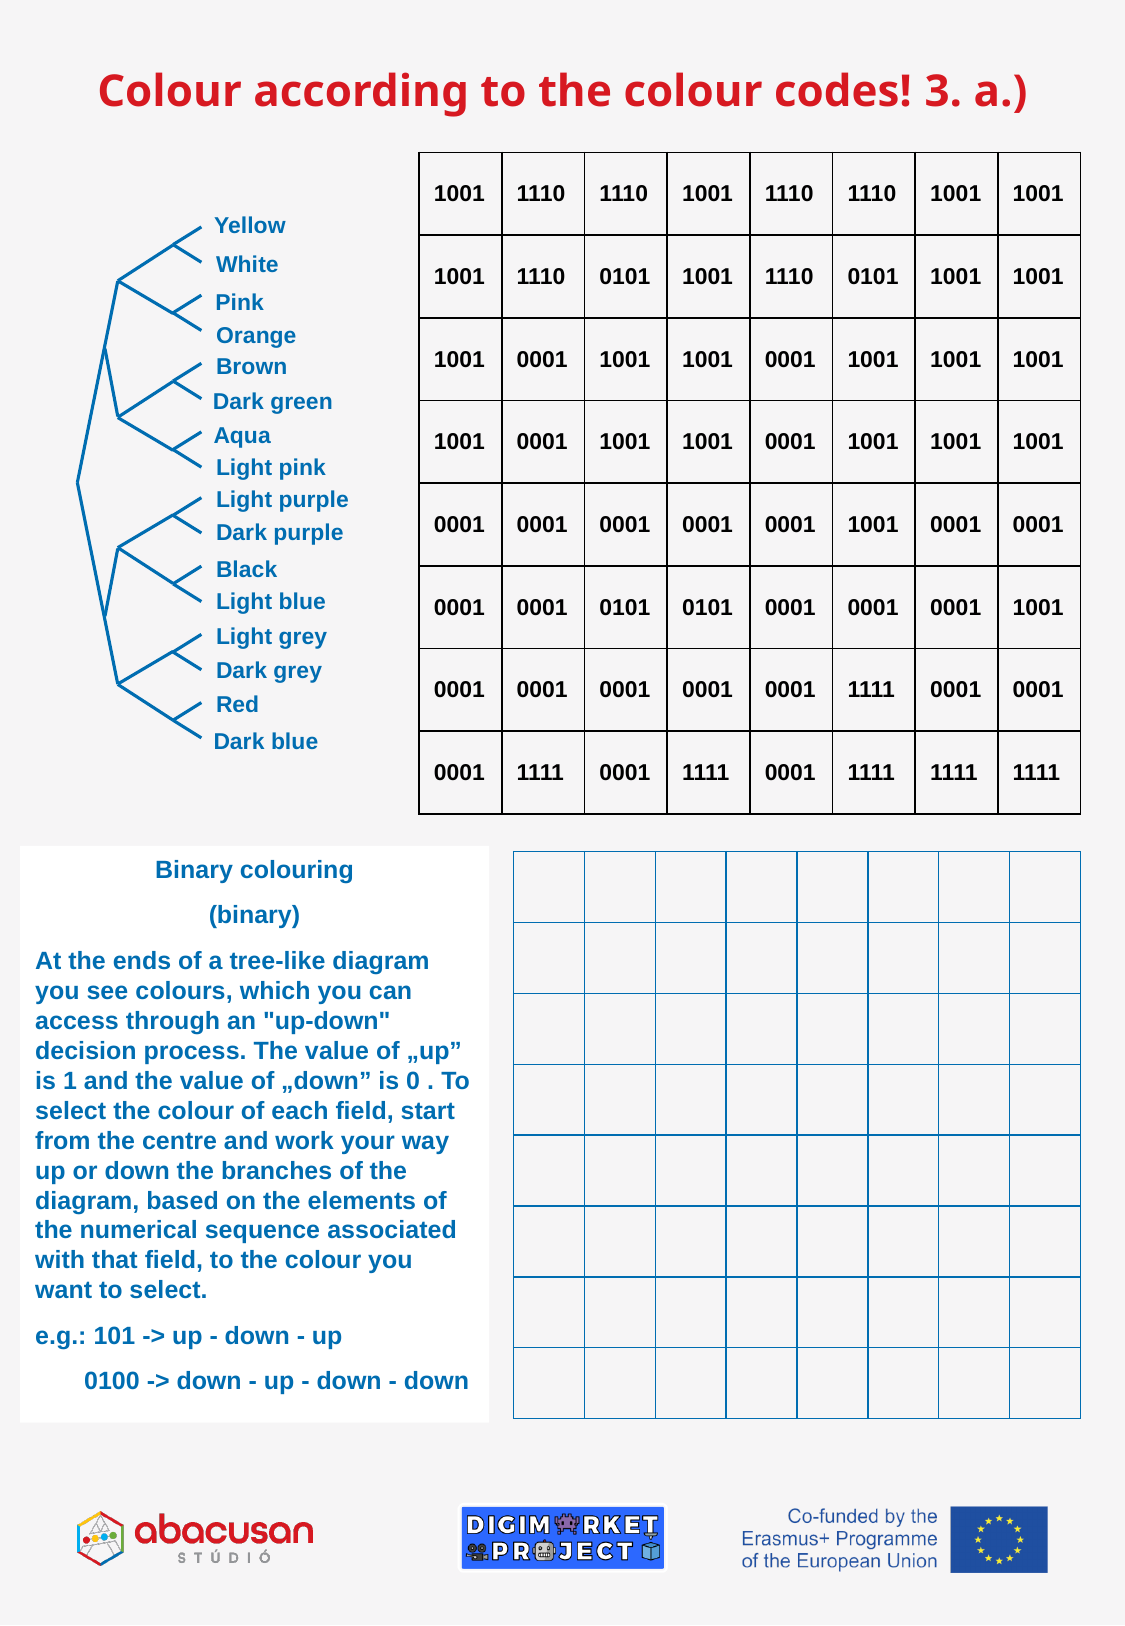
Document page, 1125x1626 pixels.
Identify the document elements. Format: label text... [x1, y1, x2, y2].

table_cell [727, 1207, 796, 1276]
table_cell 0101 [668, 567, 749, 648]
table_cell [798, 1136, 867, 1205]
table_header [798, 852, 867, 922]
table_cell 0001 [449, 484, 501, 565]
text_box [77, 210, 449, 762]
table_cell 1001 [999, 319, 1080, 400]
table_cell 1001 [916, 319, 997, 400]
table_cell 0001 [668, 649, 749, 730]
table_cell 0001 [420, 732, 501, 813]
table_cell [585, 1065, 655, 1134]
table_cell 0001 [503, 567, 584, 648]
table_cell [939, 994, 1009, 1064]
table_cell [939, 1065, 1009, 1134]
table_cell [1010, 923, 1080, 993]
table_header [727, 852, 796, 922]
table_cell [656, 1065, 725, 1134]
table_cell [656, 923, 725, 993]
table_cell [514, 1207, 584, 1276]
table_header [939, 852, 1009, 922]
table_cell [939, 1207, 1009, 1276]
table_cell 1001 [999, 401, 1080, 482]
table_cell 0001 [916, 567, 997, 648]
table_cell 0001 [751, 401, 832, 482]
table_header [656, 852, 725, 922]
table_cell 0001 [503, 484, 584, 565]
table_cell [1010, 1348, 1080, 1418]
table_cell 1001 [585, 401, 666, 482]
table_cell 1001 [585, 319, 666, 400]
table_header [585, 852, 655, 922]
picture [77, 1511, 313, 1566]
table_header 1110 [751, 153, 832, 234]
table_cell 1001 [668, 319, 749, 400]
table_cell 0001 [449, 567, 501, 648]
table_cell [727, 994, 796, 1064]
table_cell [1010, 1207, 1080, 1276]
table_cell [585, 1278, 655, 1347]
text_box Colour according to the colour codes! 3. a.) [77, 54, 1048, 130]
table_cell 1110 [503, 236, 584, 317]
table_header [1010, 852, 1080, 922]
table_cell [585, 994, 655, 1064]
table_header 1110 [585, 153, 666, 234]
table_cell 0001 [751, 732, 832, 813]
table_cell [514, 1065, 584, 1134]
table_cell 1111 [668, 732, 749, 813]
table_cell [656, 1207, 725, 1276]
table_cell [939, 1348, 1009, 1418]
table_cell [798, 1278, 867, 1347]
table_cell 1001 [668, 236, 749, 317]
table_header [514, 852, 584, 922]
table_cell 0001 [751, 484, 832, 565]
table_cell 1001 [449, 236, 501, 317]
table_cell 1001 [668, 401, 749, 482]
table_header 1001 [999, 153, 1080, 234]
table_cell [798, 1207, 867, 1276]
table_cell 1001 [449, 319, 501, 400]
table_cell 1001 [449, 401, 501, 482]
table_cell [869, 1065, 938, 1134]
table_cell 0001 [449, 649, 501, 730]
table_cell 0001 [585, 649, 666, 730]
table_cell [1010, 1136, 1080, 1205]
table_cell [514, 1278, 584, 1347]
table_cell [727, 923, 796, 993]
table_header [869, 852, 938, 922]
table_cell 1001 [999, 236, 1080, 317]
table_cell 1111 [503, 732, 584, 813]
table_header 1001 [420, 153, 501, 234]
table_cell 1111 [916, 732, 997, 813]
table_header 1110 [503, 153, 584, 234]
table_cell [514, 994, 584, 1064]
table_cell [939, 923, 1009, 993]
table_cell 0001 [916, 484, 997, 565]
table_cell 1001 [833, 484, 914, 565]
table_cell [1010, 1278, 1080, 1347]
table_cell [727, 1348, 796, 1418]
table_cell 0101 [585, 567, 666, 648]
table_cell 0001 [751, 649, 832, 730]
table_cell 0001 [751, 319, 832, 400]
table_cell 1001 [916, 236, 997, 317]
table_cell [939, 1278, 1009, 1347]
table_cell 0001 [999, 649, 1080, 730]
table_cell [869, 1136, 938, 1205]
table_cell [727, 1065, 796, 1134]
table_cell [869, 1348, 938, 1418]
table_cell [656, 1348, 725, 1418]
table_cell [939, 1136, 1009, 1205]
picture [457, 1502, 668, 1573]
table_cell [585, 1207, 655, 1276]
table_cell 0001 [503, 319, 584, 400]
table_cell [798, 994, 867, 1064]
table_header 1001 [916, 153, 997, 234]
table_cell [656, 1136, 725, 1205]
picture [742, 1506, 1048, 1573]
table_cell 0101 [585, 236, 666, 317]
table_cell [514, 1348, 584, 1418]
table_cell [798, 1348, 867, 1418]
table_cell [585, 923, 655, 993]
table_cell 0001 [833, 567, 914, 648]
table_cell 1110 [751, 236, 832, 317]
table_cell 1001 [833, 401, 914, 482]
table_cell [798, 923, 867, 993]
table_cell [869, 923, 938, 993]
table_cell 0001 [503, 401, 584, 482]
table_cell 1111 [833, 732, 914, 813]
table_cell [514, 1136, 584, 1205]
table_cell [514, 923, 584, 993]
table_cell [727, 1278, 796, 1347]
table_cell [585, 1136, 655, 1205]
table_cell 0001 [585, 484, 666, 565]
text_box Binary colouring (binary) At the ends of a tree-like diagram you see colours, which you can access through an "up-down" decision process. The value of „up” is 1 and the value of „down” is 0 . To select the colour of each field, start from the centre and work your way up or down the branches of the diagram, based on the elements of the numerical sequence associated with that field, to the colour you want to select. e.g.: 101 -> up - down - up 0100 -> down - up - down - down [20, 845, 490, 1423]
table_cell 1111 [999, 732, 1080, 813]
table_cell [869, 994, 938, 1064]
table_cell 0001 [916, 649, 997, 730]
table_cell [585, 1348, 655, 1418]
table_cell 1001 [833, 319, 914, 400]
table_cell [656, 994, 725, 1064]
table_cell [869, 1207, 938, 1276]
table_cell [727, 1136, 796, 1205]
table_cell 0001 [751, 567, 832, 648]
table_header 1001 [668, 153, 749, 234]
table_cell [798, 1065, 867, 1134]
table_cell [1010, 994, 1080, 1064]
table_cell [869, 1278, 938, 1347]
table_cell 1111 [833, 649, 914, 730]
table_cell [1010, 1065, 1080, 1134]
table_cell 0001 [999, 484, 1080, 565]
table_cell [656, 1278, 725, 1347]
table_cell 0101 [833, 236, 914, 317]
table_cell 1001 [999, 567, 1080, 648]
table_cell 0001 [503, 649, 584, 730]
table_cell 0001 [668, 484, 749, 565]
table_cell 0001 [585, 732, 666, 813]
table_cell 1001 [916, 401, 997, 482]
table_header 1110 [833, 153, 914, 234]
